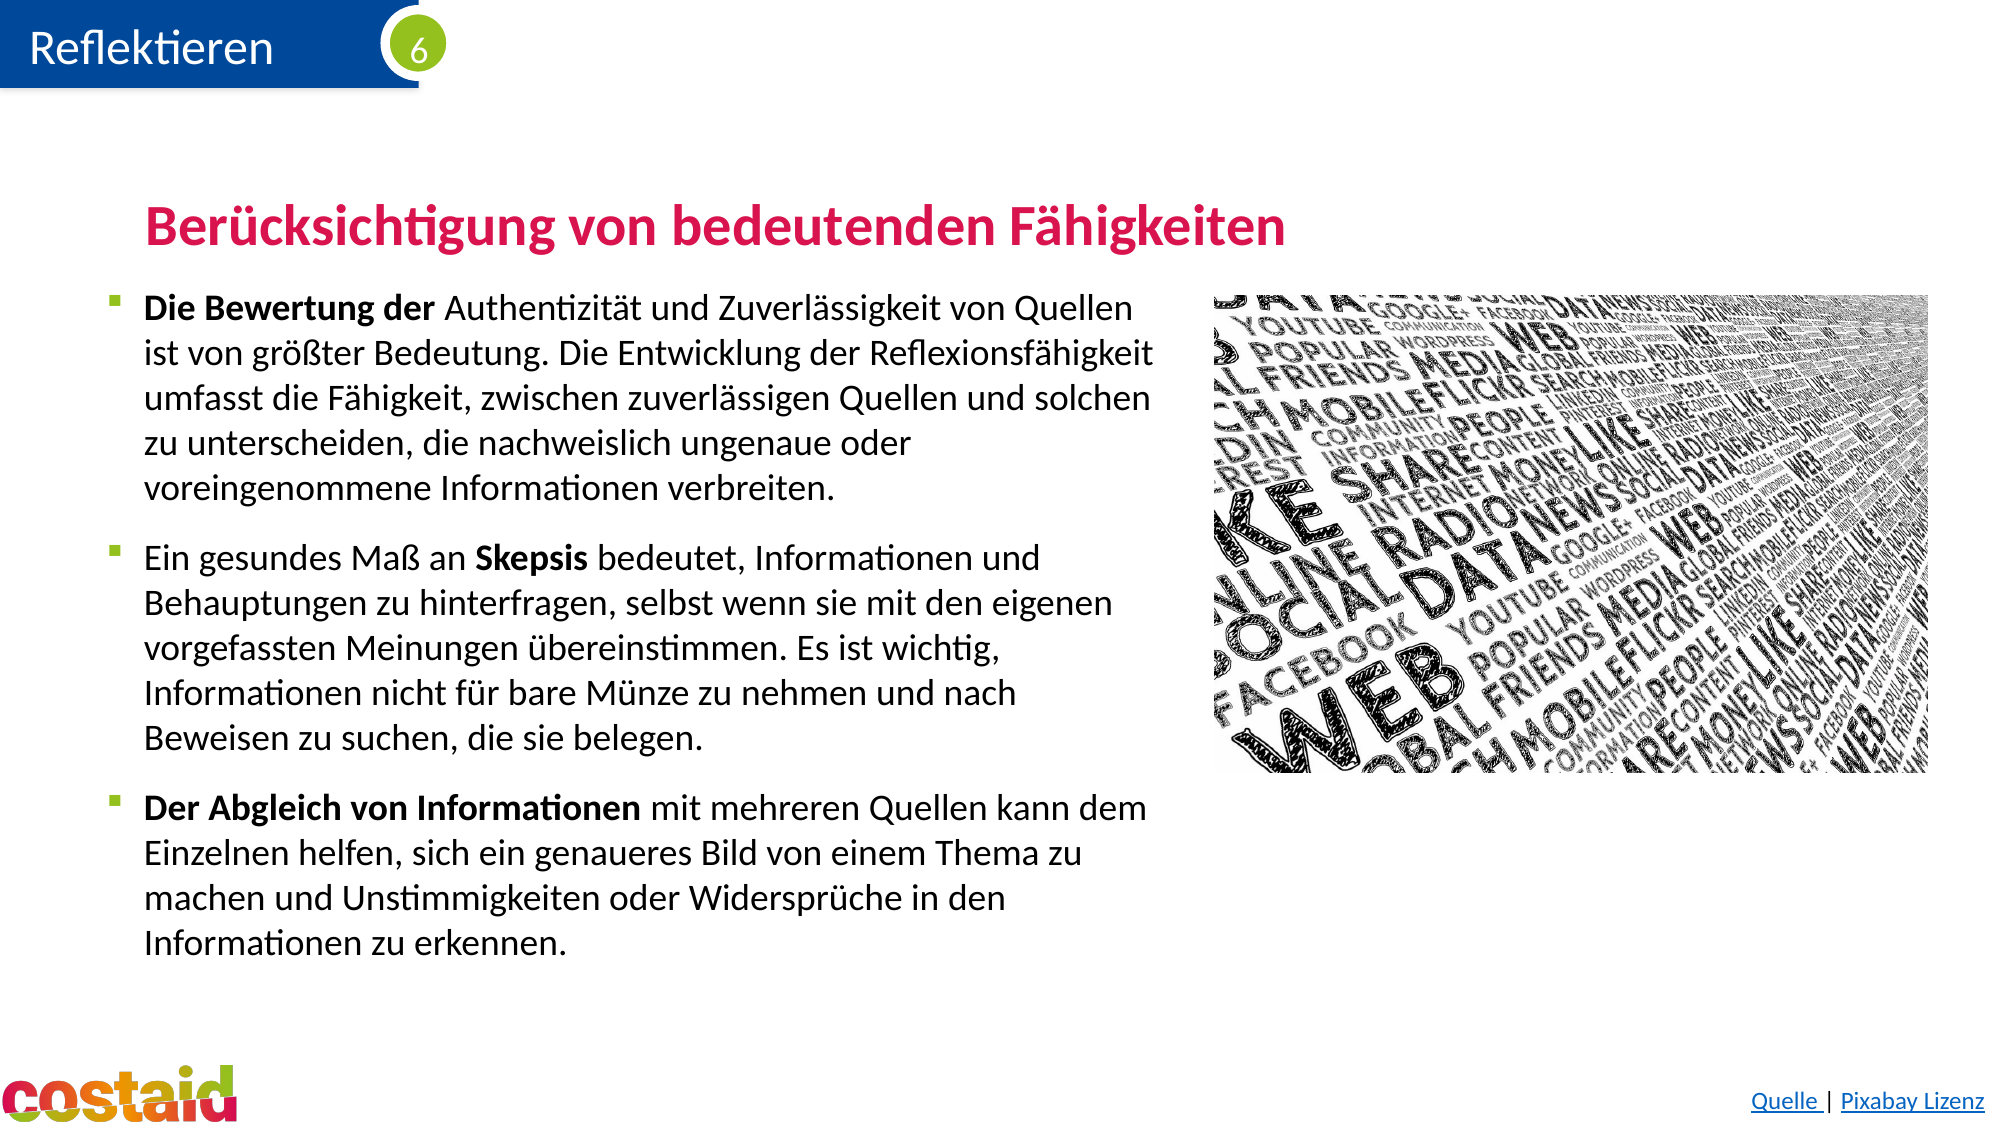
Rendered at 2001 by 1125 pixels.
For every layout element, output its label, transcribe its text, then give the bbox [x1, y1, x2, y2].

list Die Bewertung der Authentizität und Zuverlässigkeit von Quellen ist von größter Bedeutung. Die Entwicklung der Reflexionsfähigkeit umfasst die Fähigkeit, zwischen zuverlässigen Quellen und solchen zu unterscheiden, die nachweislich ungenaue oder voreingenommene Informationen verbreiten. Ein gesundes Maß an Skepsis bedeutet, Informationen und Behauptungen zu hinterfragen, selbst wenn sie mit den eigenen vorgefassten Meinungen übereinstimmen. Es ist wichtig, Informationen nicht für bare Münze zu nehmen und nach Beweisen zu suchen, die sie belegen. Der Abgleich von Informationen mit mehreren Quellen kann dem Einzelnen helfen, sich ein genaueres Bild von einem Thema zu machen und Unstimmigkeiten oder Widersprüche in den Informationen zu erkennen. [91, 275, 1182, 1125]
title Berücksichtigung von bedeutenden Fähigkeiten [130, 177, 2000, 276]
picture [0, 1065, 91, 1125]
picture [1214, 295, 1928, 773]
list [1182, 295, 1961, 1077]
text_box Quelle | Pixabay Lizenz [560, 1077, 2000, 1122]
